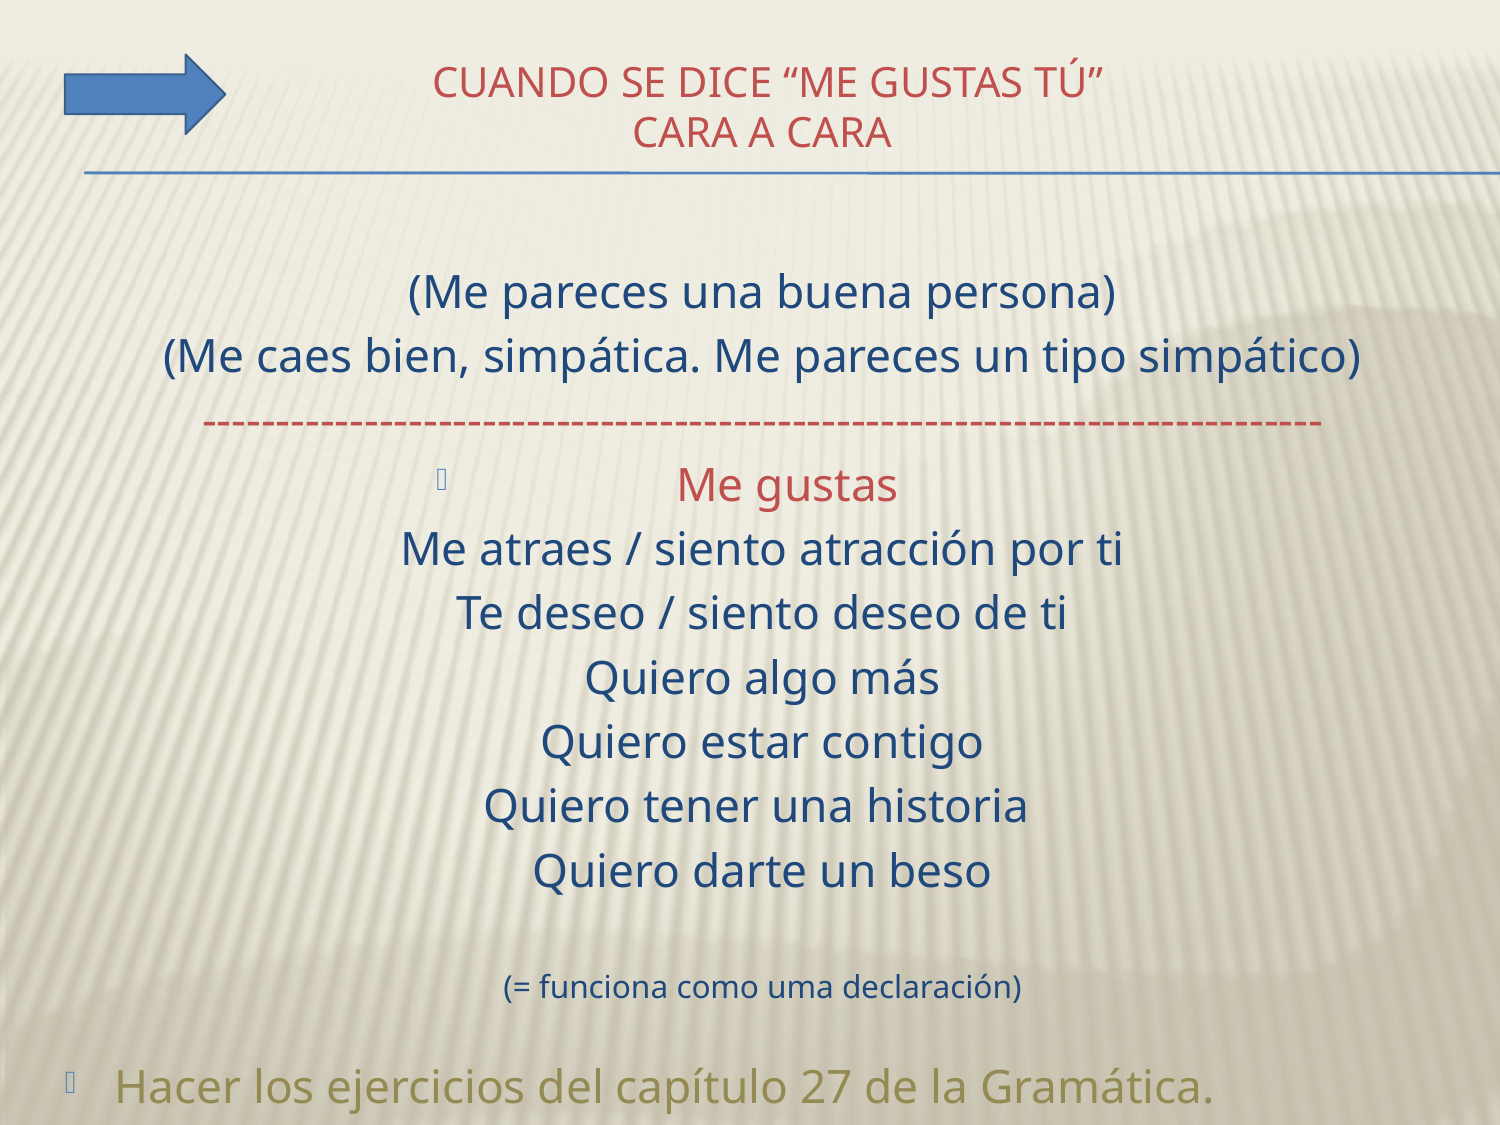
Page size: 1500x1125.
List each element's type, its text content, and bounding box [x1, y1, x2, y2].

title cuando se dice “Me gustas tú” cara a cara [50, 0, 1475, 213]
list (Me pareces una buena persona) (Me caes bien, simpática. Me pareces un tipo simpático) ---------------------------------------------------------------------------- Me gustas Me atraes / siento atracción por ti Te deseo / siento deseo de ti Quiero algo más Quiero estar contigo Quiero tener una historia Quiero darte un beso (= funciona como uma declaración) Hacer los ejercicios del capítulo 27 de la Gramática. [50, 254, 1475, 1125]
text_box [63, 53, 227, 135]
